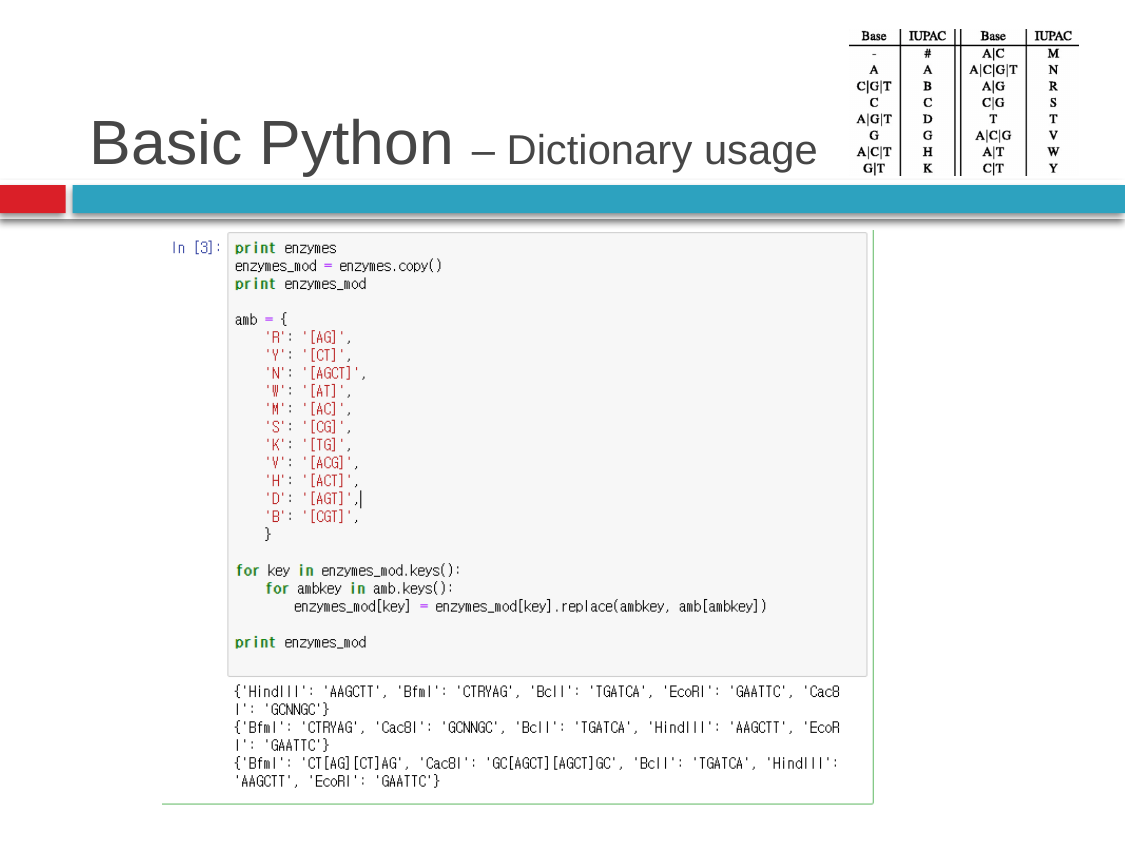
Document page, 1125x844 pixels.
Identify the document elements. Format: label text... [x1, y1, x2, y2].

picture [849, 29, 1079, 176]
title Basic Python – Dictionary usage [75, 19, 1079, 185]
picture [162, 230, 877, 813]
